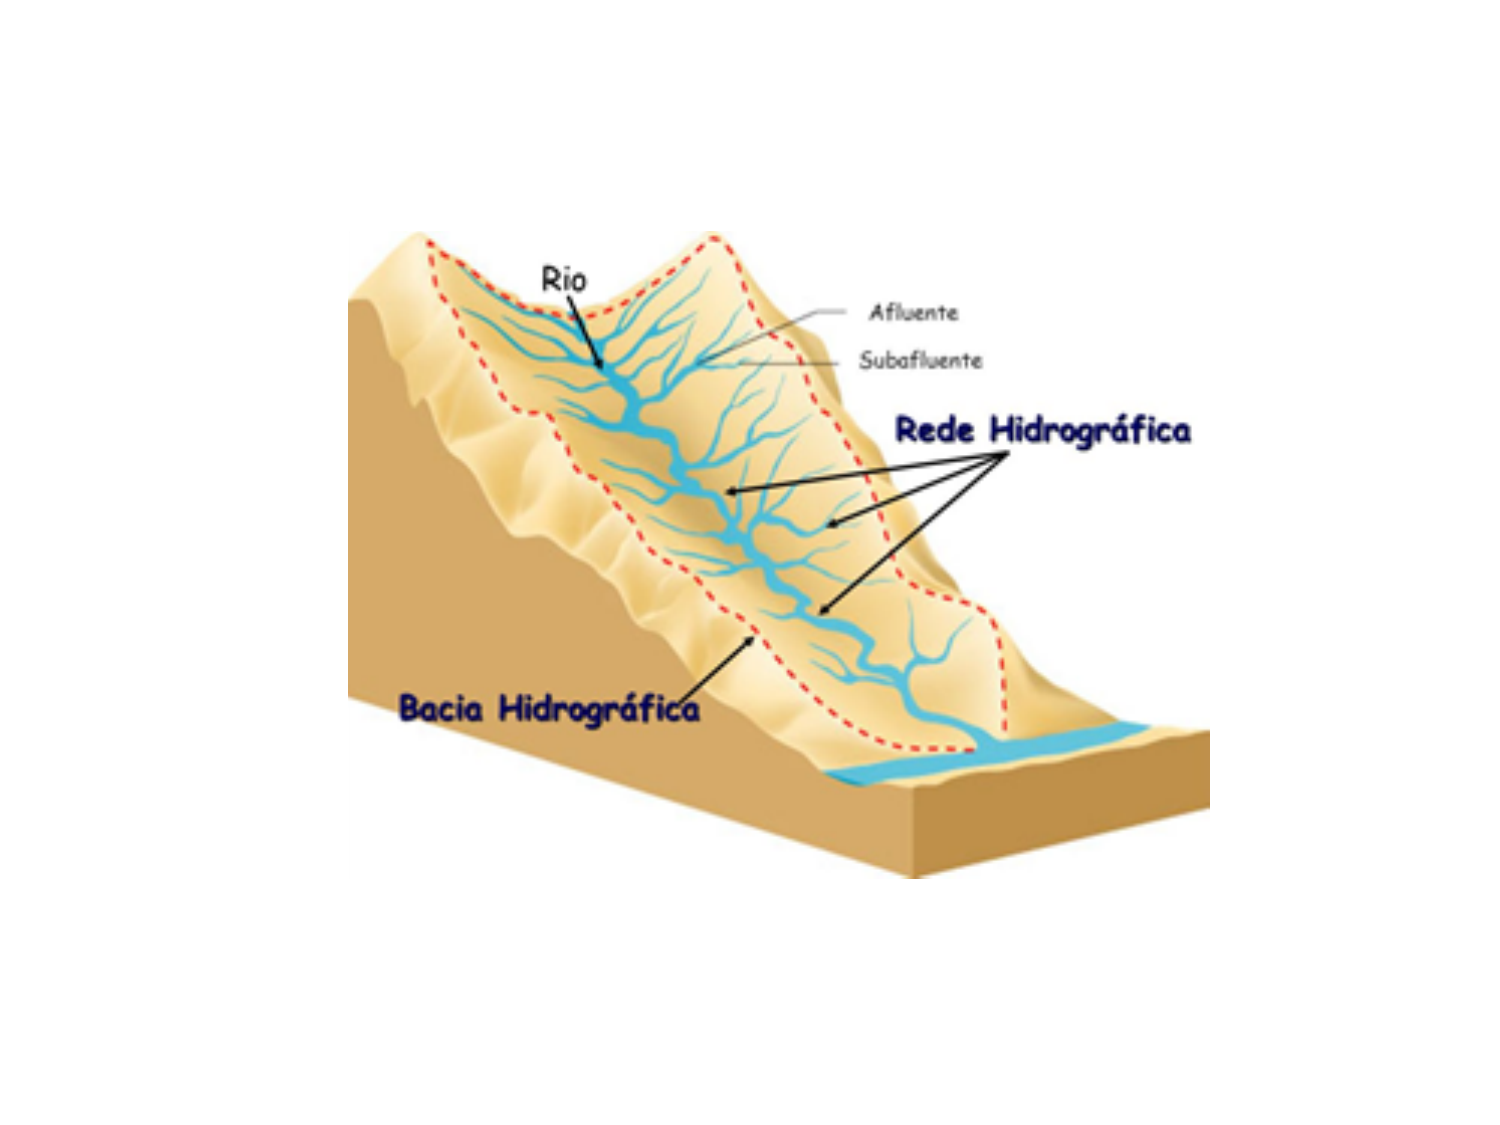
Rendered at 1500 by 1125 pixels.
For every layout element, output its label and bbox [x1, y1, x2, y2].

picture [348, 231, 1210, 880]
